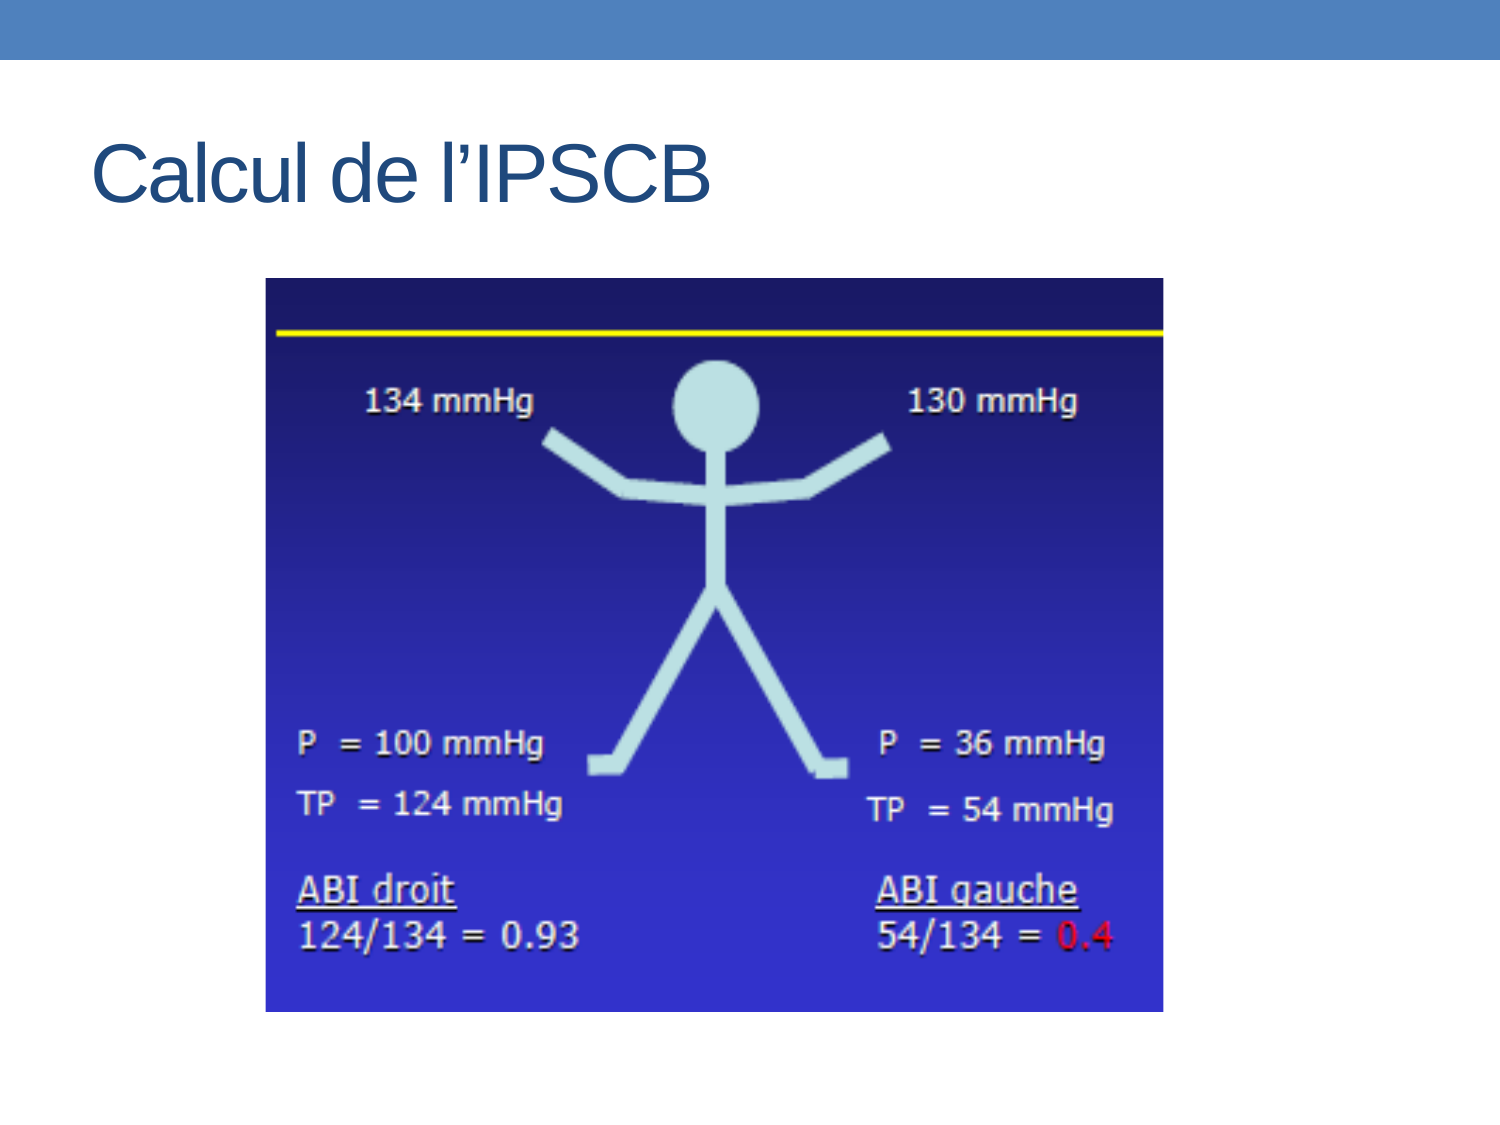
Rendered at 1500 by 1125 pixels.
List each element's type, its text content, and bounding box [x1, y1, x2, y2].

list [265, 278, 1164, 1012]
title Calcul de l’IPSCB [75, 87, 1425, 250]
